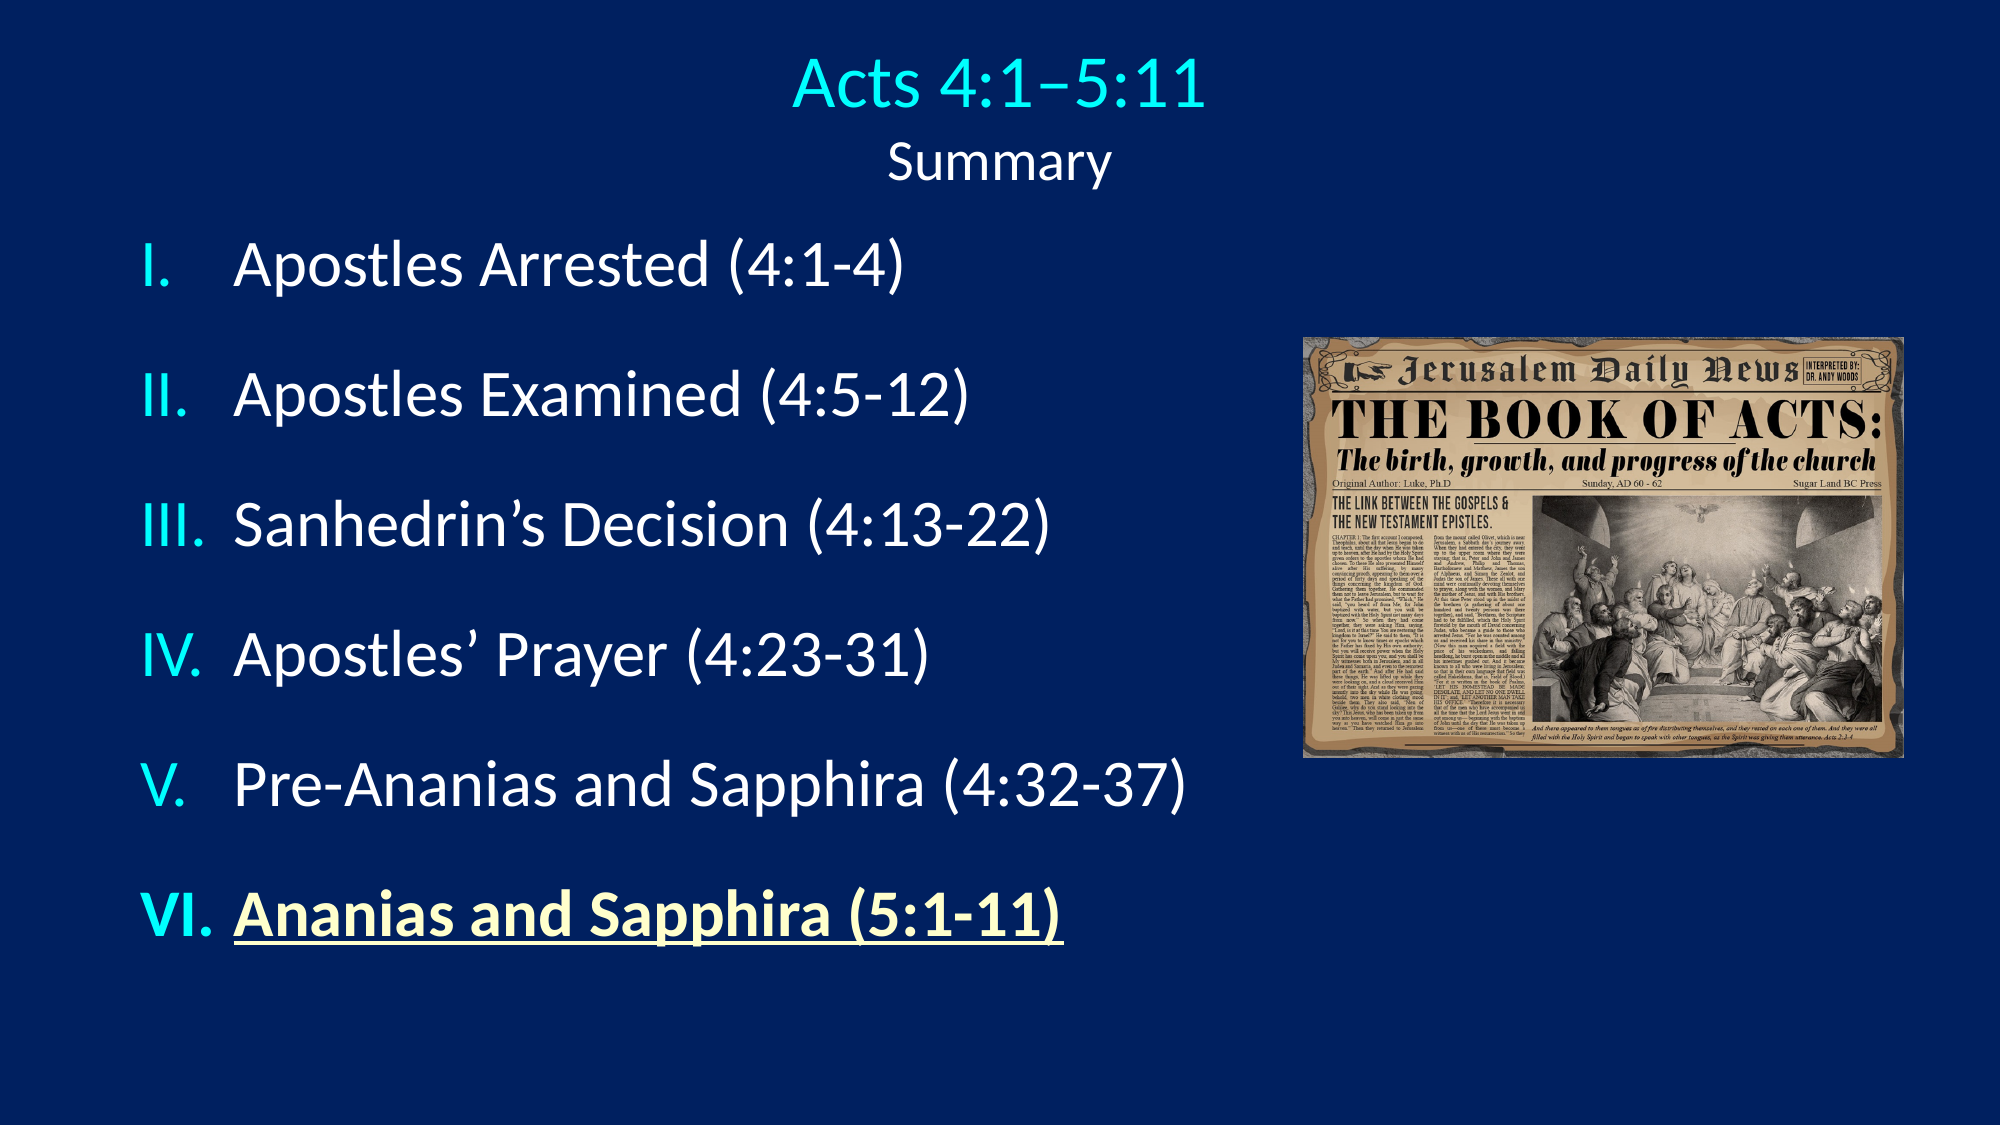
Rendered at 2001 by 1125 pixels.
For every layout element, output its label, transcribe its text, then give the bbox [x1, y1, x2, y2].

list Apostles Arrested (4:1-4) Apostles Examined (4:5-12) Sanhedrin’s Decision (4:13-22) Apostles’ Prayer (4:23-31) Pre-Ananias and Sapphira (4:32-37) Ananias and Sapphira (5:1-11) [125, 212, 1403, 633]
title Acts 4:1‒5:11 Summary [535, 37, 1464, 188]
picture [1303, 337, 1904, 759]
